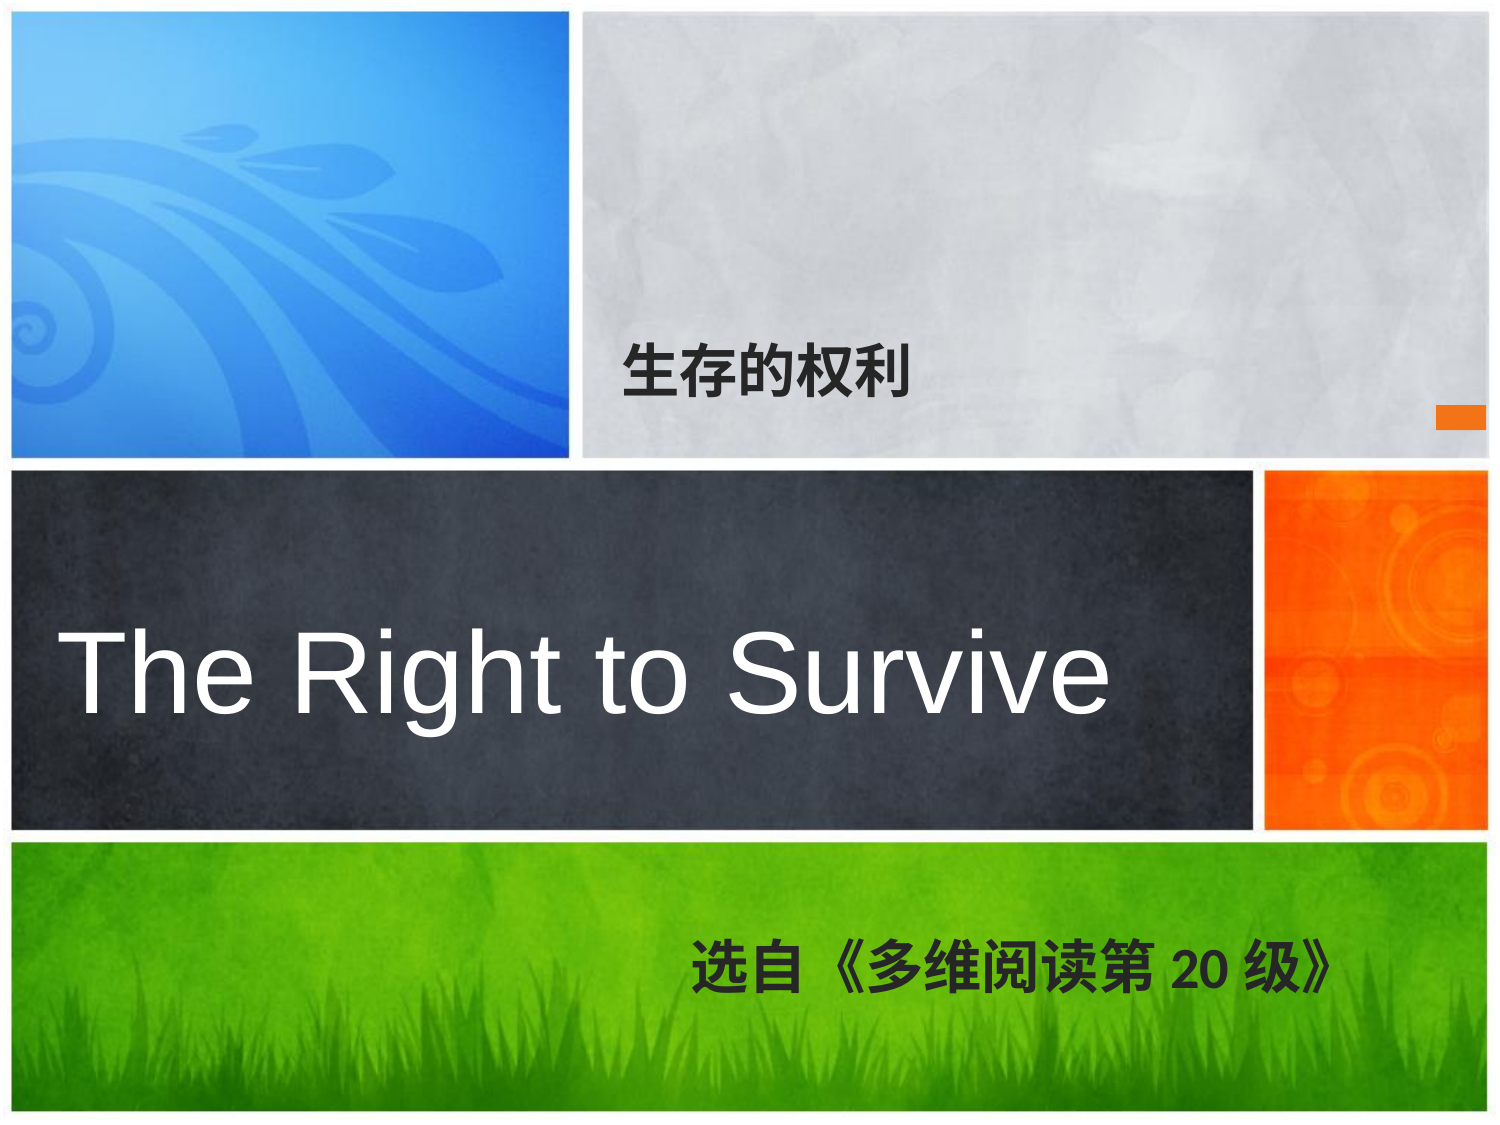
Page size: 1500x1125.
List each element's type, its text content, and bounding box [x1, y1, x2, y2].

text_box 生存的权利 [606, 326, 1211, 411]
picture [3, 3, 1498, 1120]
list 选自《多维阅读第20级》 [537, 775, 1375, 1008]
title The Right to Survive [41, 444, 1229, 745]
